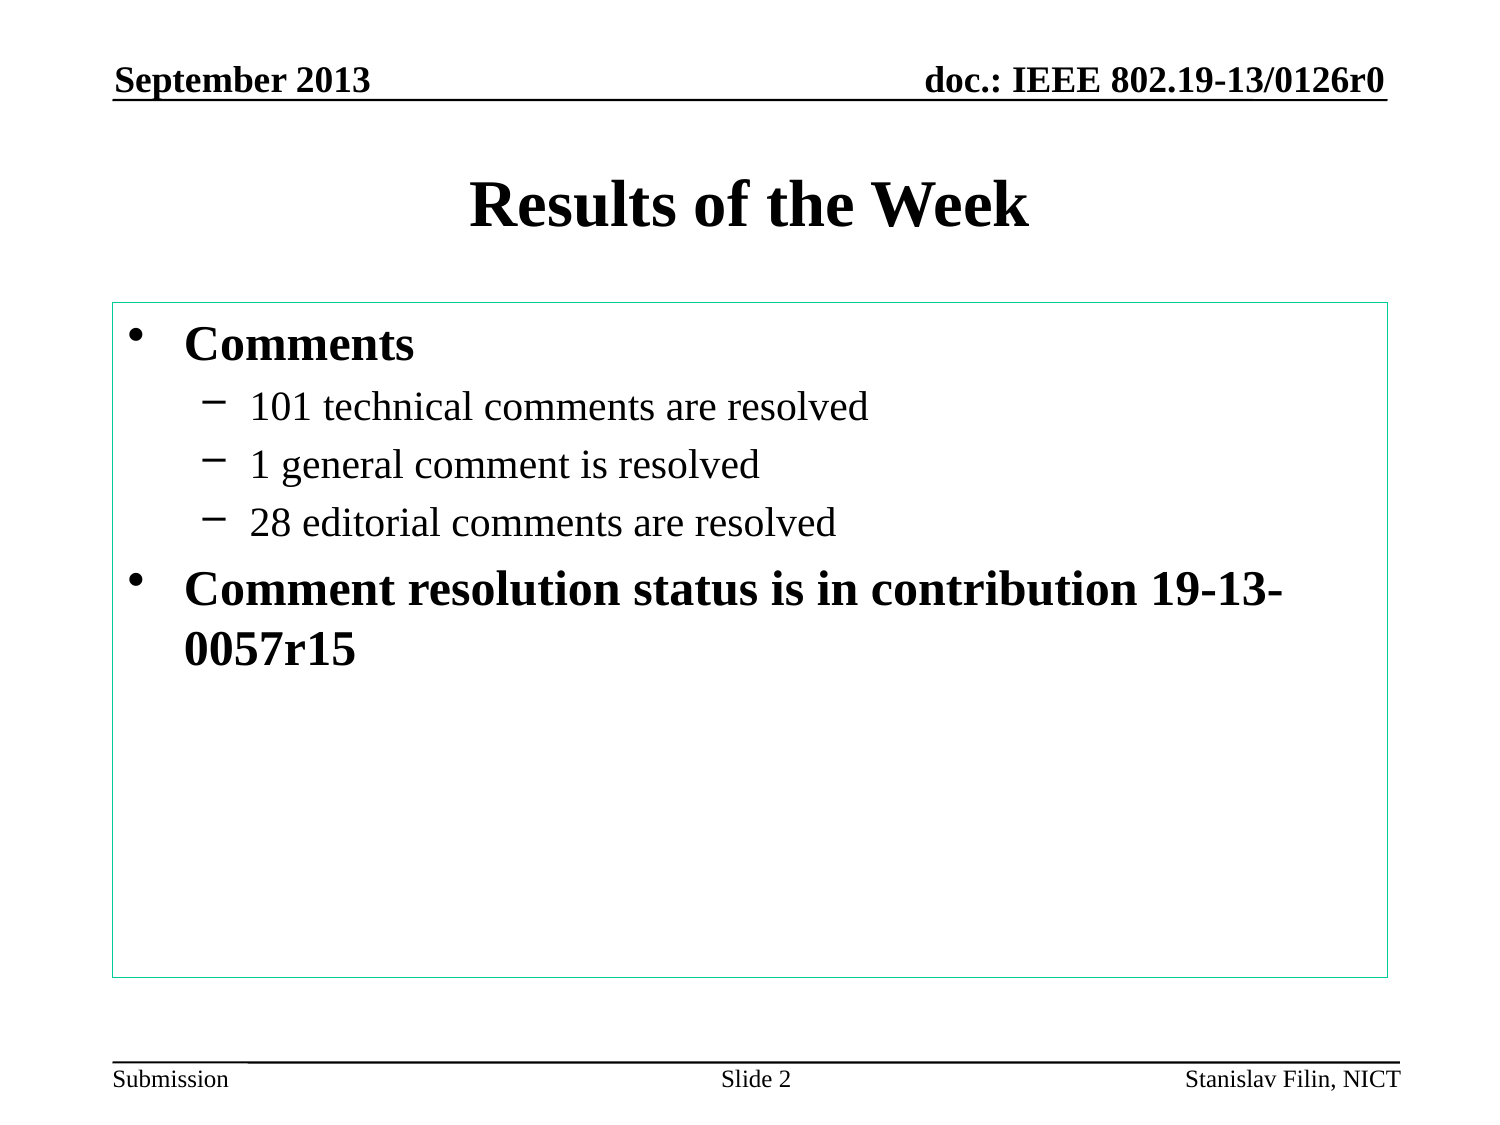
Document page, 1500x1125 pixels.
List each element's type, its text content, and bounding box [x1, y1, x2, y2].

slide_number Slide 2 [712, 1062, 800, 1093]
list Comments 101 technical comments are resolved 1 general comment is resolved 28 editorial comments are resolved Comment resolution status is in contribution 19-13-0057r15 [112, 302, 1388, 978]
title Results of the Week [112, 112, 1388, 288]
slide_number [114, 54, 374, 100]
footer Stanislav Filin, NICT [1183, 1062, 1402, 1093]
